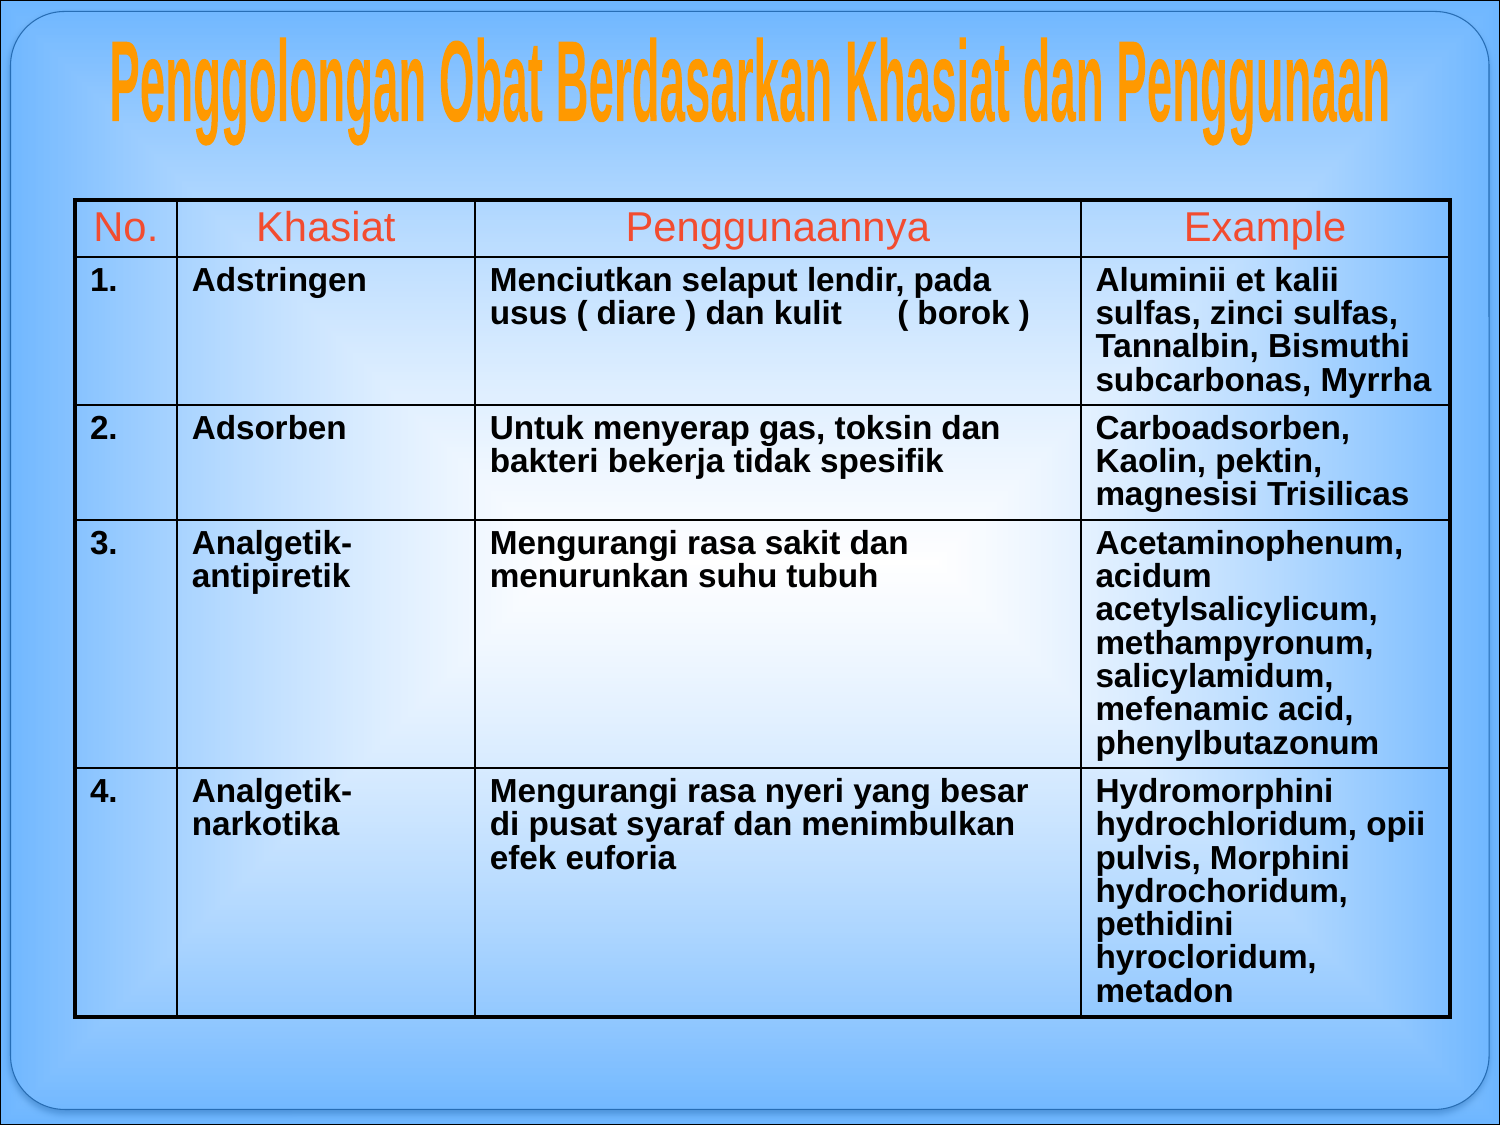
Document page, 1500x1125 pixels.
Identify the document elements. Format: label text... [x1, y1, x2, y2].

table_header No. [77, 202, 176, 256]
table_cell Acetaminophenum, acidum acetylsalicylicum, methampyronum, salicylamidum, mefenamic acid, phenylbutazonum [1082, 521, 1448, 767]
table_cell Carboadsorben, Kaolin, pektin, magnesisi Trisilicas [1082, 406, 1448, 519]
table_cell 3. [77, 521, 176, 767]
table_header Penggunaannya [476, 202, 1080, 256]
table_cell 2. [77, 406, 176, 519]
table_header Khasiat [178, 202, 474, 256]
table_cell 1. [77, 258, 176, 404]
table_cell Analgetik-narkotika [178, 769, 474, 1015]
table_cell Hydromorphini hydrochloridum, opii pulvis, Morphini hydrochoridum, pethidini hyrocloridum, metadon [1082, 769, 1448, 1015]
table_cell Mengurangi rasa sakit dan menurunkan suhu tubuh [476, 521, 1080, 767]
table_cell Adstringen [178, 258, 474, 404]
table_cell Untuk menyerap gas, toksin dan bakteri bekerja tidak spesifik [476, 406, 1080, 519]
table_cell Adsorben [178, 406, 474, 519]
table_cell Aluminii et kalii sulfas, zinci sulfas, Tannalbin, Bismuthi subcarbonas, Myrrha [1082, 258, 1448, 404]
table_cell Analgetik-antipiretik [178, 521, 474, 767]
text_box [0, 0, 1500, 1125]
table_header Example [1082, 202, 1448, 256]
table_cell Menciutkan selaput lendir, pada usus ( diare ) dan kulit ( borok ) [476, 258, 1080, 404]
table_cell Mengurangi rasa nyeri yang besar di pusat syaraf dan menimbulkan efek euforia [476, 769, 1080, 1015]
table_cell 4. [77, 769, 176, 1015]
